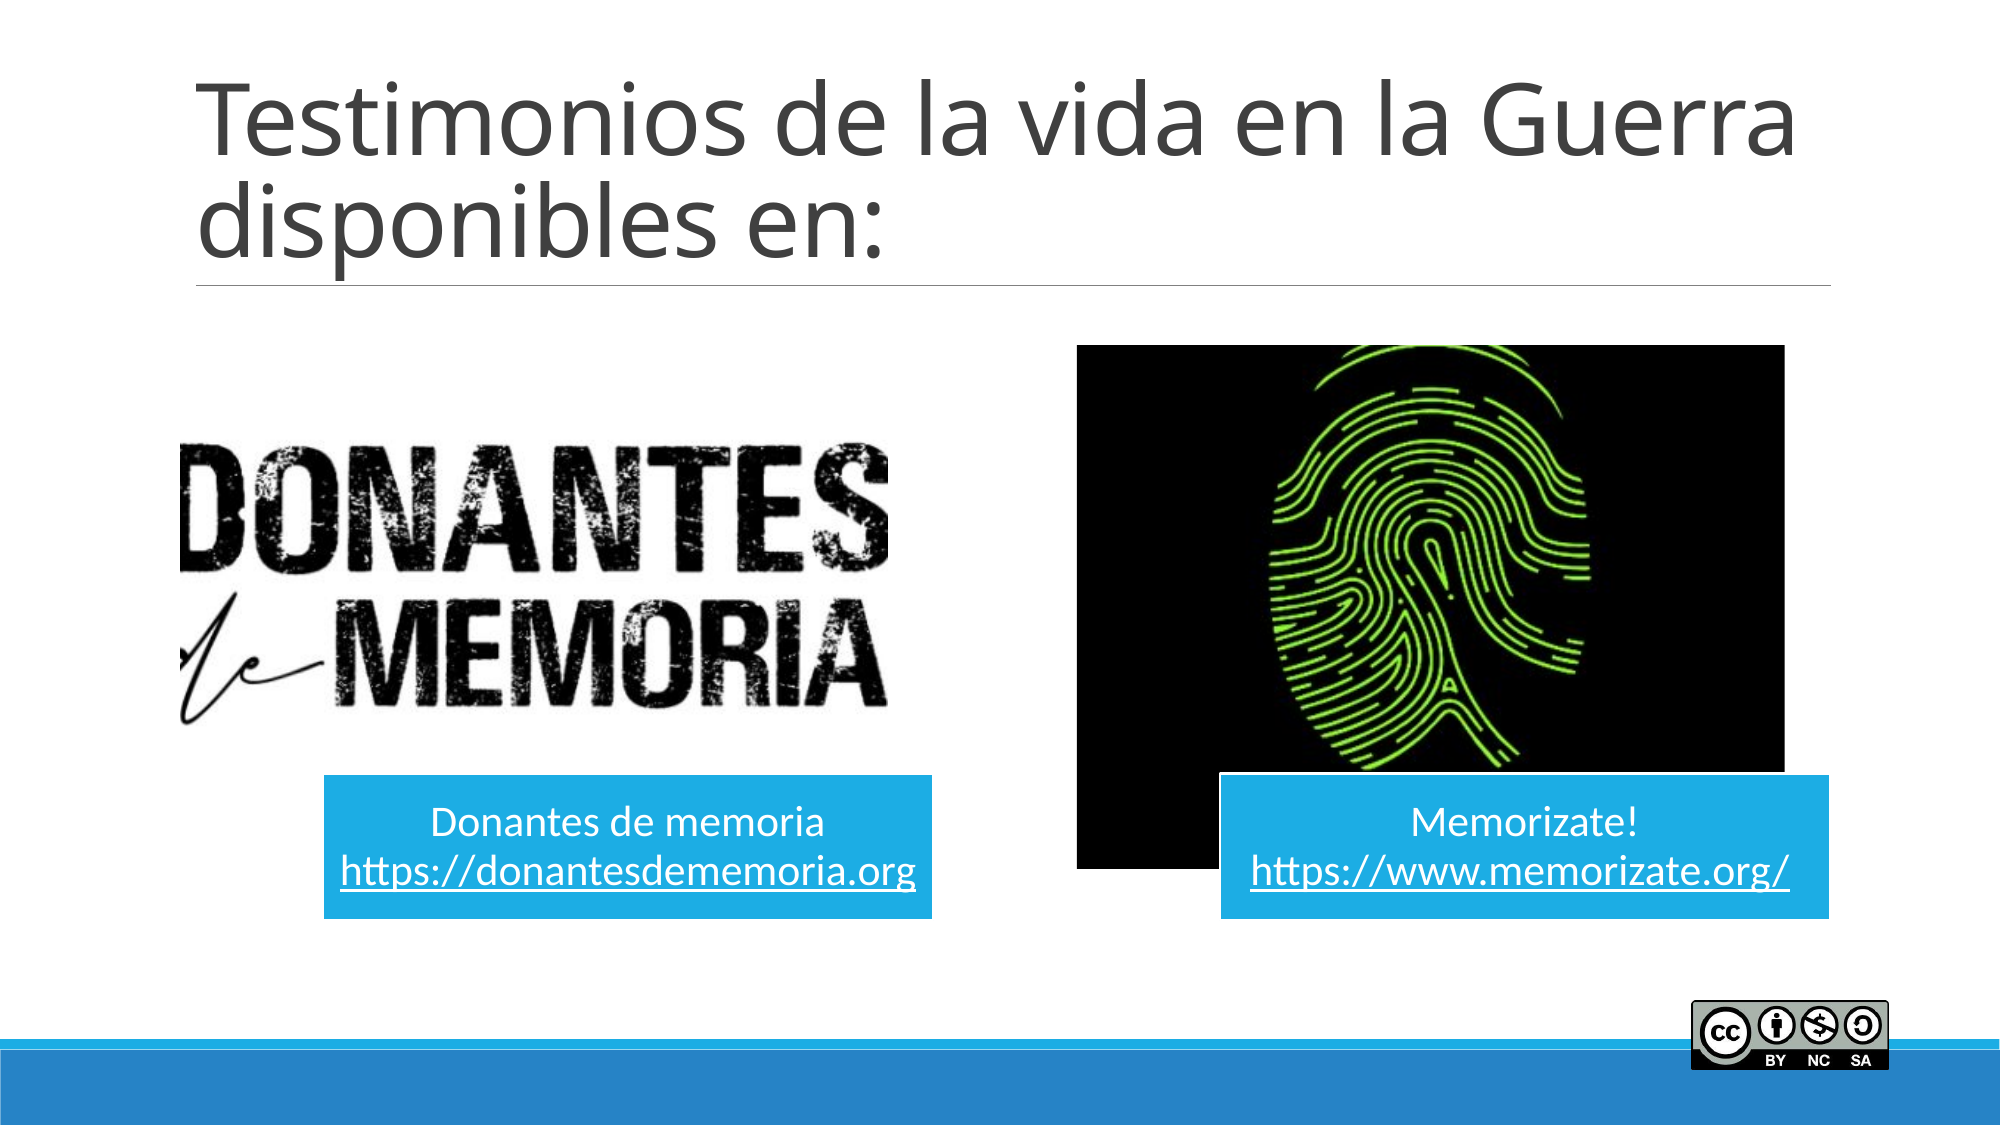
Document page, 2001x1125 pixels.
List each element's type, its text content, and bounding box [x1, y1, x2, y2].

title Testimonios de la vida en la Guerra disponibles en: [180, 47, 1830, 285]
picture [1691, 999, 1890, 1071]
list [179, 302, 1831, 964]
